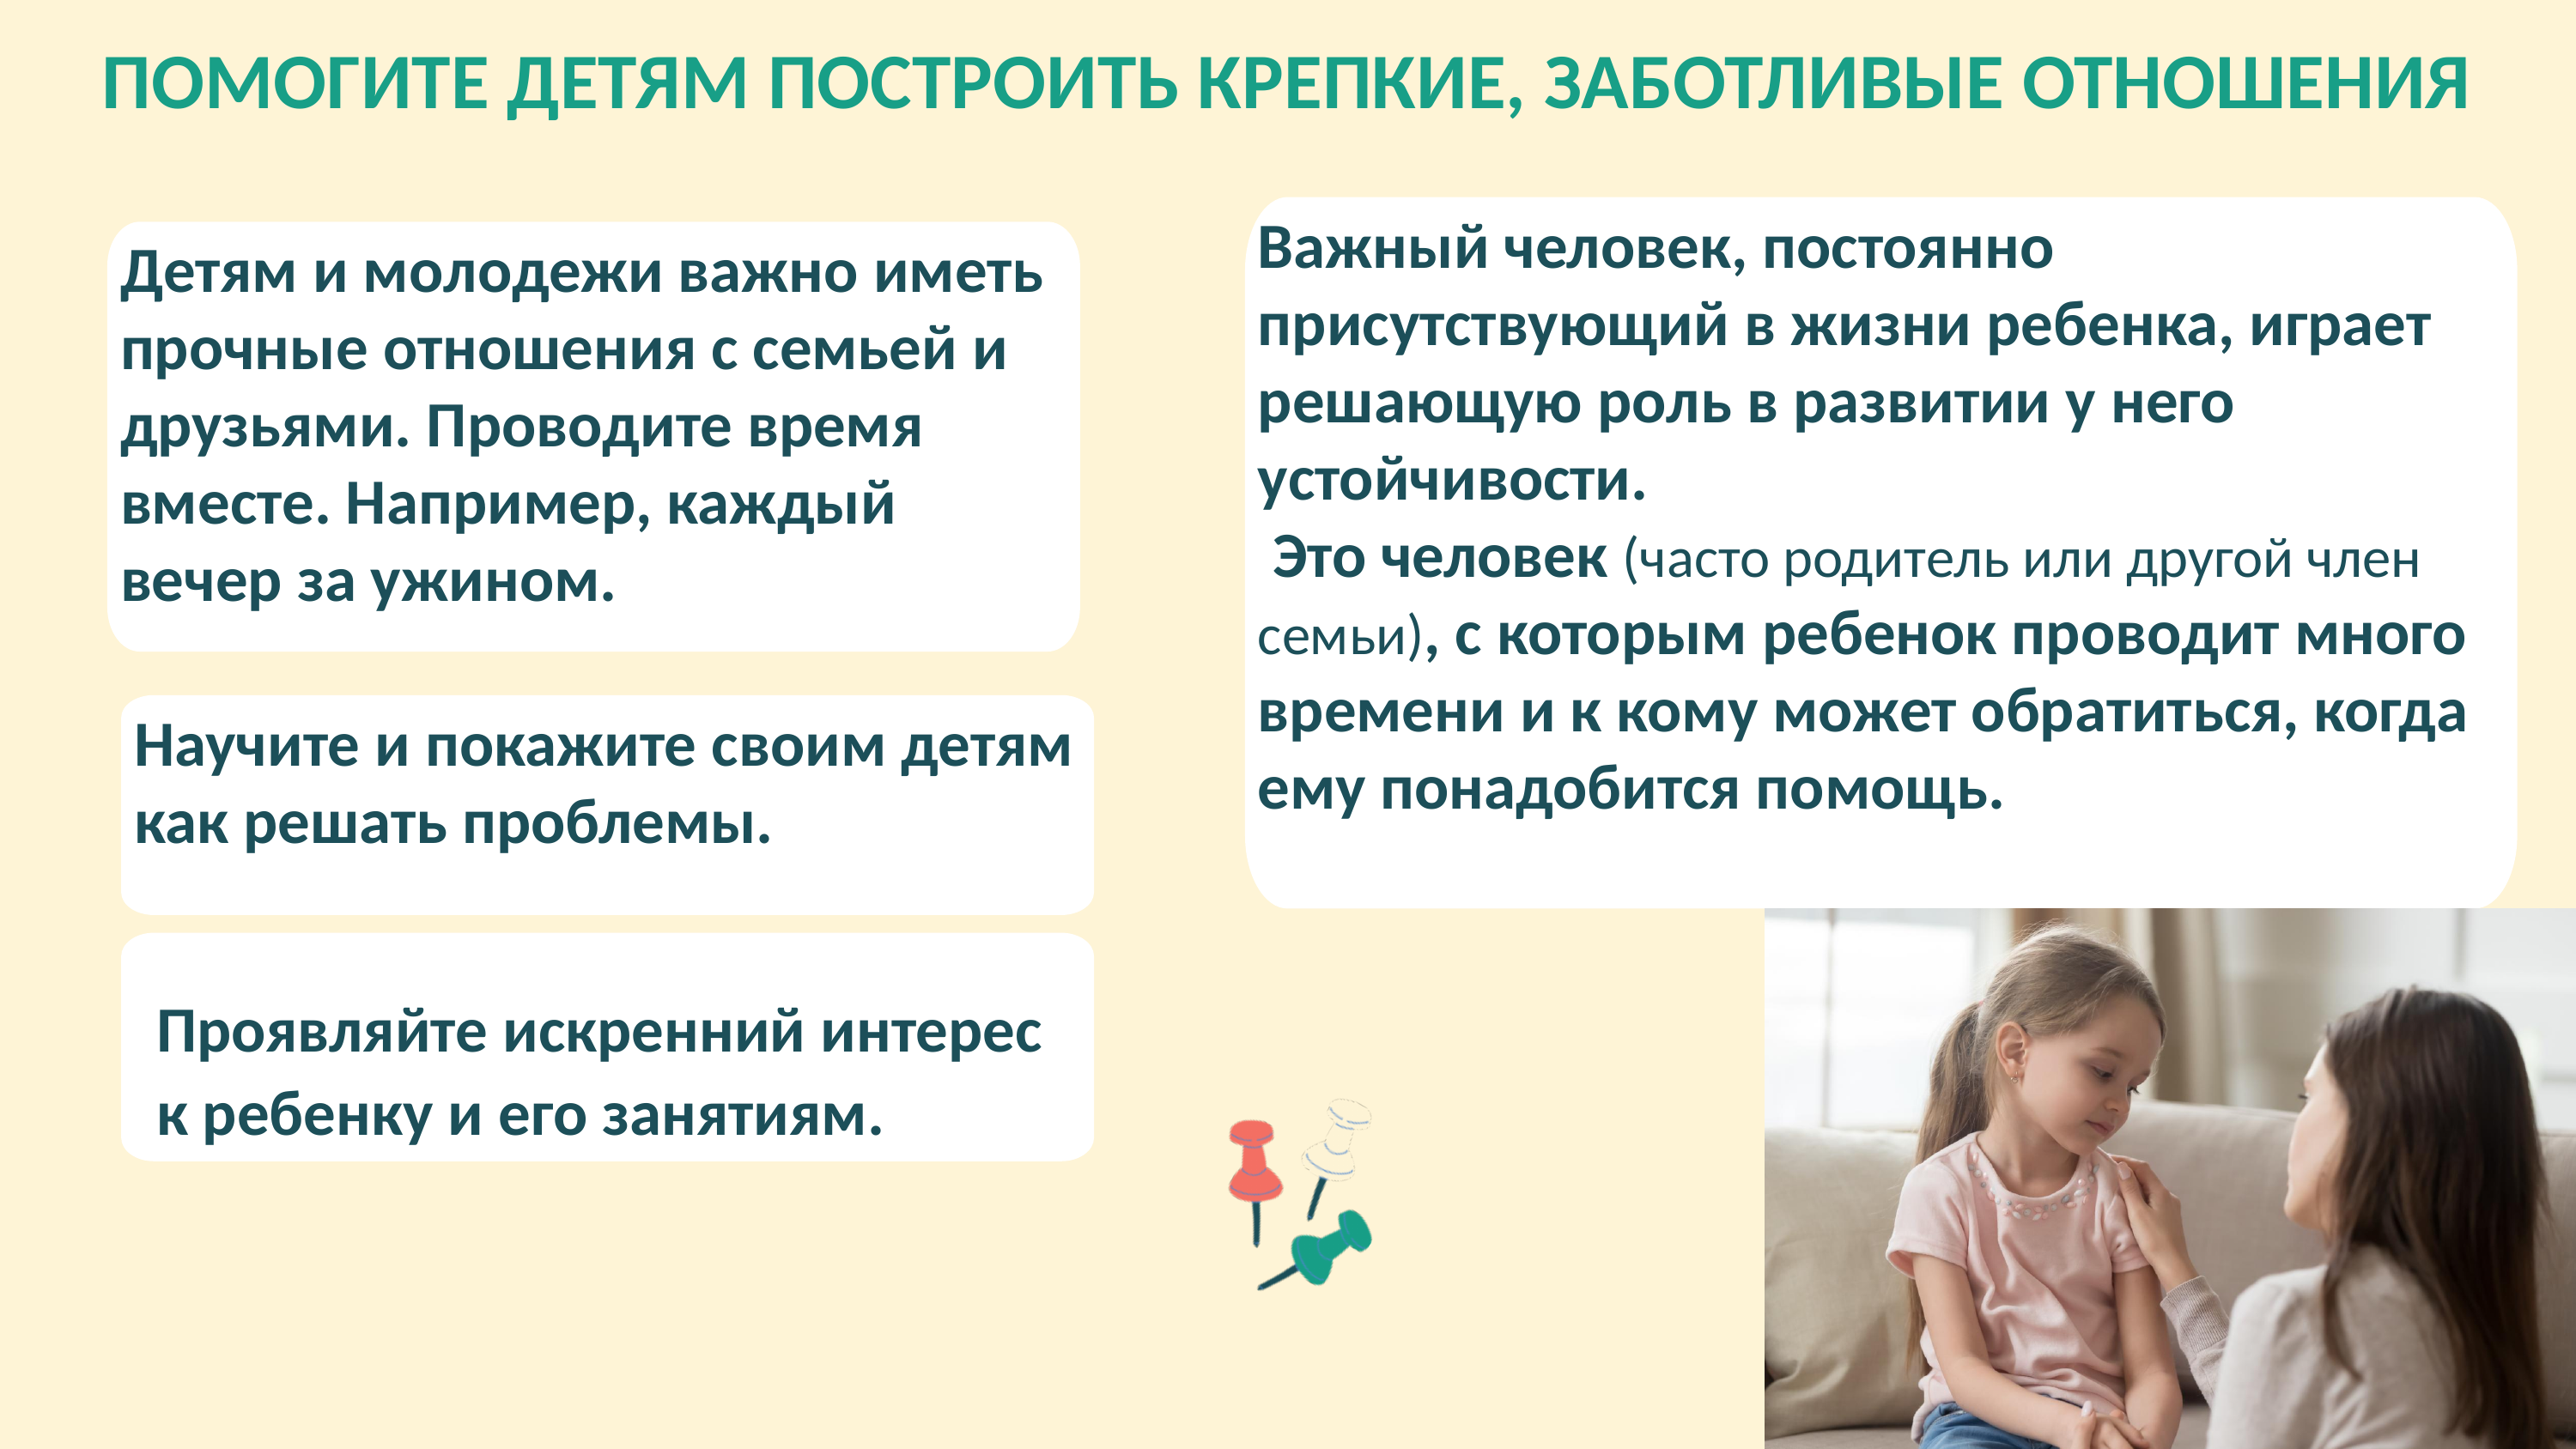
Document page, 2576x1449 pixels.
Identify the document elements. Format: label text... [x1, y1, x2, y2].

text_box Научите и покажите своим детям как решать проблемы. [121, 694, 1095, 915]
text_box [1509, 763, 2250, 824]
text_box [121, 932, 1095, 1161]
text_box Детям и молодежи важно иметь прочные отношения с семьей и друзьями. Проводите время вместе. Например, каждый вечер за ужином. [106, 221, 1080, 652]
text_box Проявляйте искренний интерес к ребенку и его занятиям. [156, 981, 1055, 1149]
text_box ПОМОГИТЕ ДЕТЯМ ПОСТРОИТЬ КРЕПКИЕ, ЗАБОТЛИВЫЕ ОТНОШЕНИЯ [0, 30, 2576, 125]
text_box Важный человек, постоянно присутствующий в жизни ребенка, играет решающую роль в развитии у него устойчивости. Это человек (часто родитель или другой член семьи), с которым ребенок проводит много времени и к кому может обратиться, когда ему понадобится помощь. [1244, 197, 2518, 909]
picture [1167, 1053, 1429, 1327]
picture [1764, 908, 2576, 1449]
